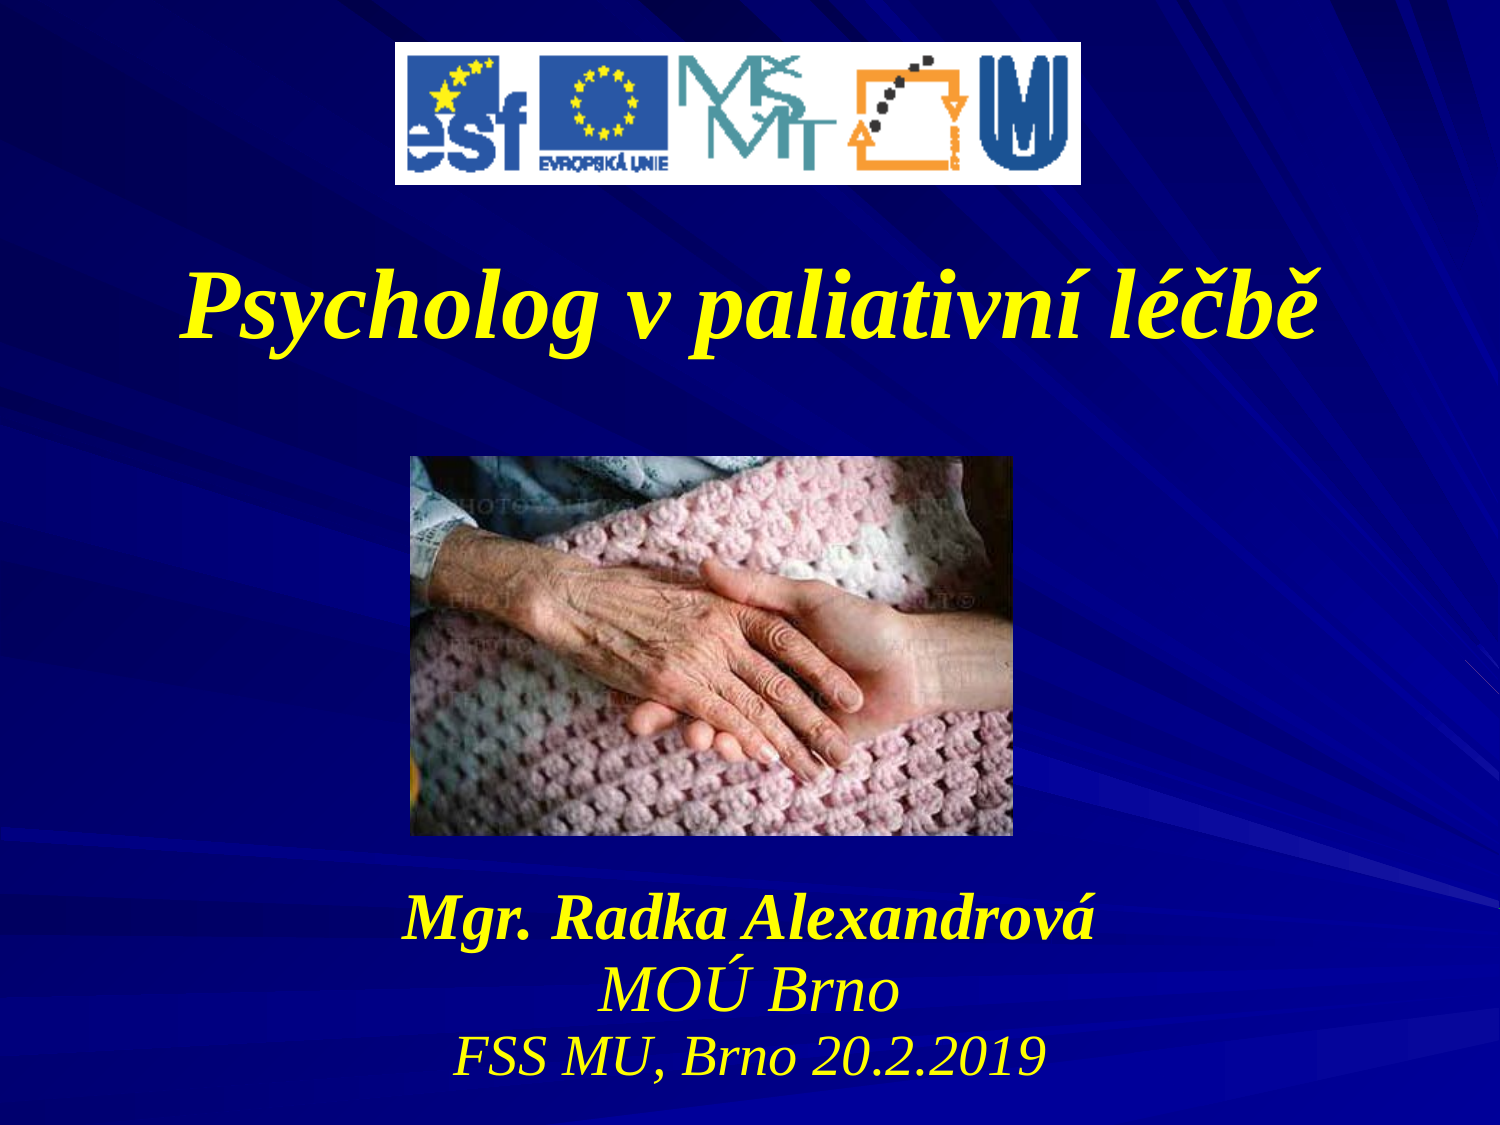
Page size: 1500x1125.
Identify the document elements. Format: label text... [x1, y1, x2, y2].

subtitle Mgr. Radka Alexandrová MOÚ Brno FSS MU, Brno 20.2.2019 [224, 881, 1276, 1095]
picture [409, 456, 1013, 836]
title Psycholog v paliativní léčbě [74, 42, 1426, 457]
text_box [395, 42, 1081, 185]
